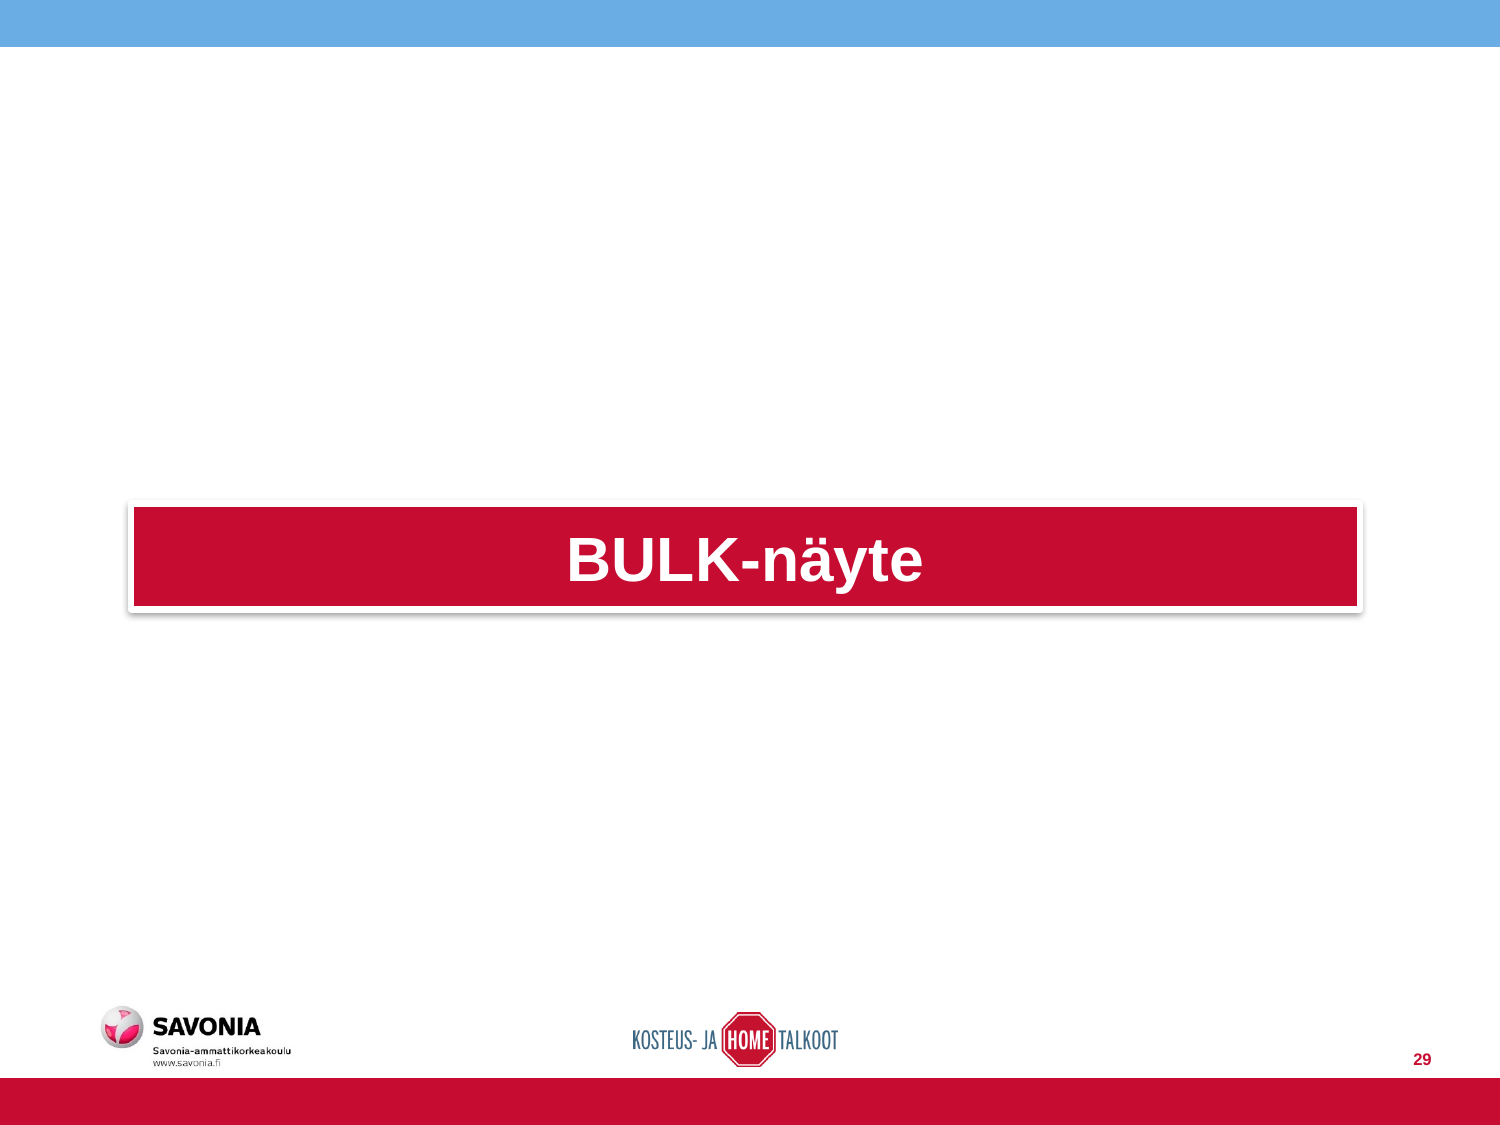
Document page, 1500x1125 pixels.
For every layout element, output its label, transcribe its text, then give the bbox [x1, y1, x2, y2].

picture [88, 999, 302, 1071]
title BULK-näyte [128, 500, 1363, 613]
picture [633, 1012, 838, 1067]
slide_number 29 [1364, 1016, 1447, 1077]
